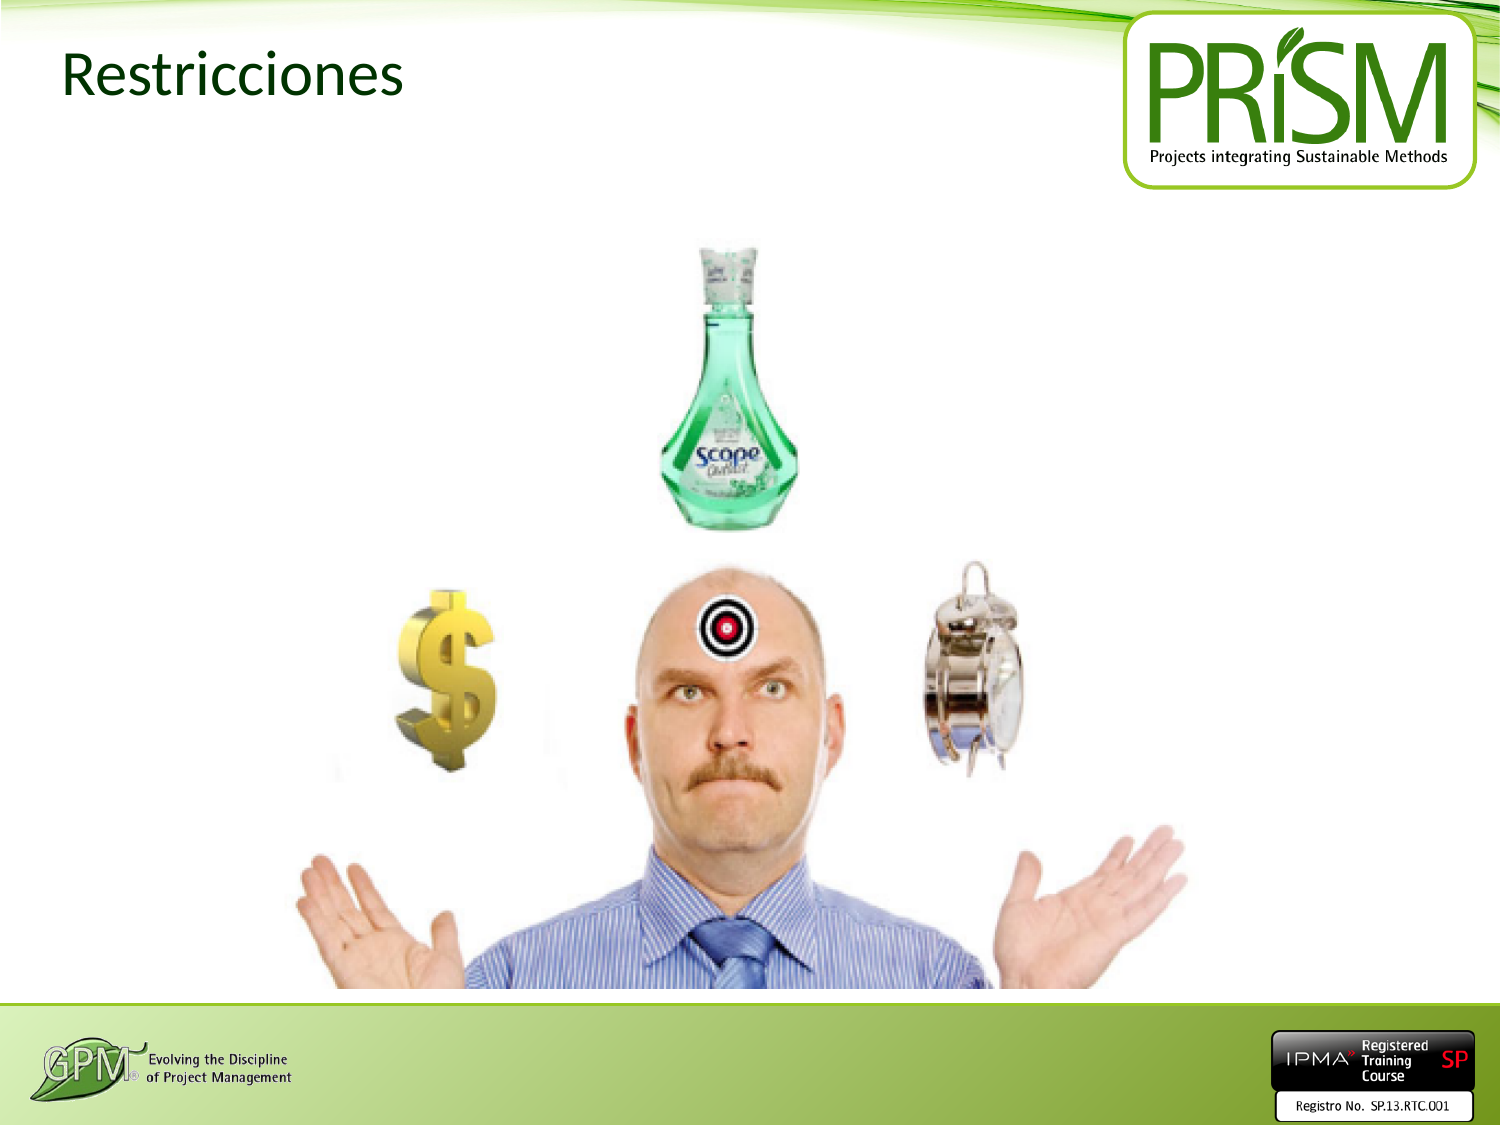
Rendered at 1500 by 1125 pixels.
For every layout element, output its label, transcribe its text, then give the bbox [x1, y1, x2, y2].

picture [2, 0, 1499, 159]
picture [1137, 24, 1454, 171]
title Restricciones [46, 0, 1097, 138]
picture [1271, 1030, 1475, 1122]
picture [265, 224, 1212, 990]
picture [24, 1031, 293, 1111]
